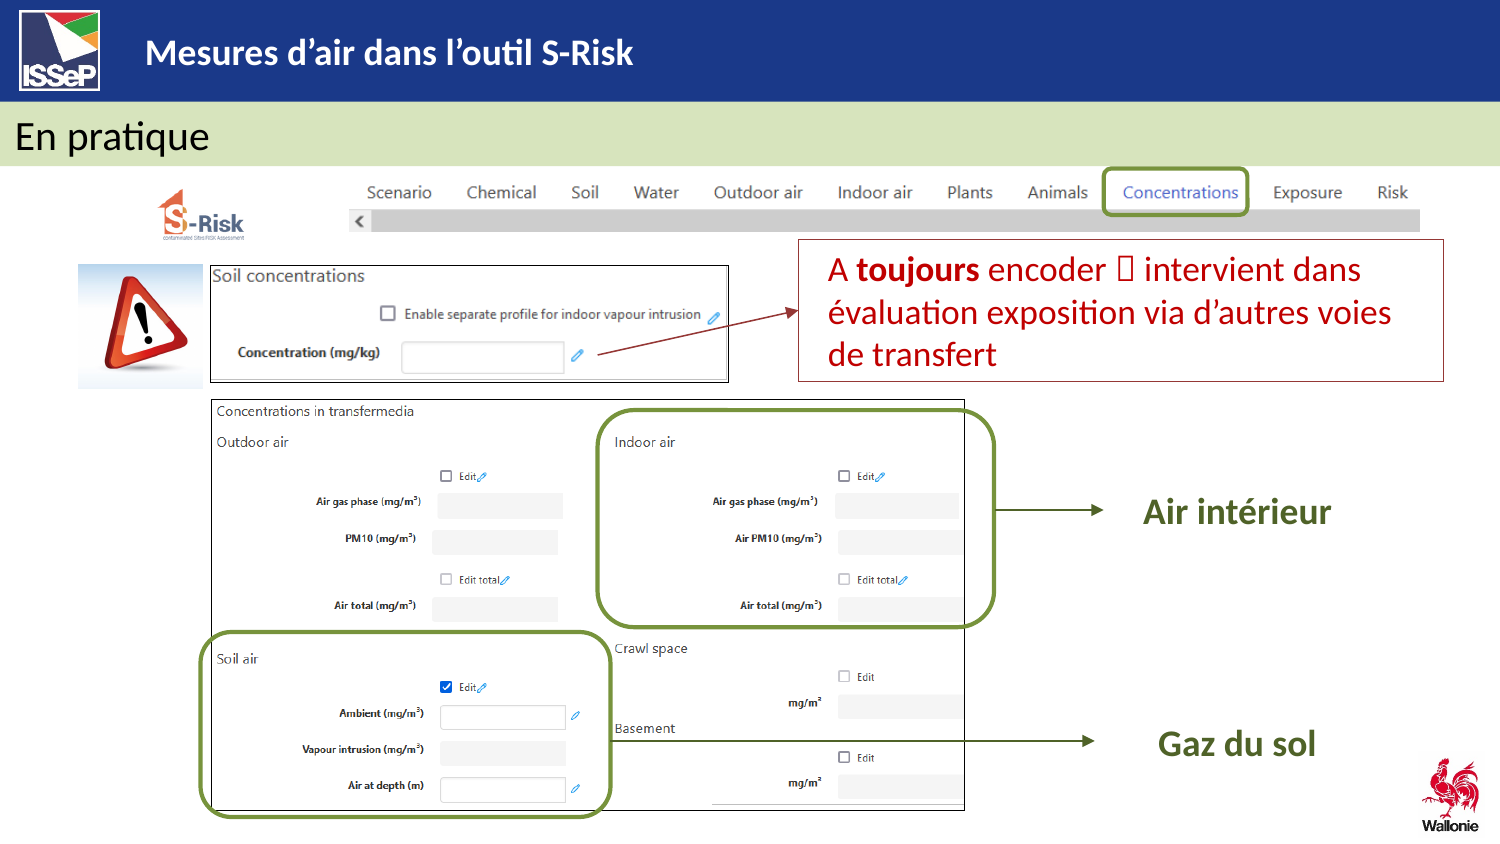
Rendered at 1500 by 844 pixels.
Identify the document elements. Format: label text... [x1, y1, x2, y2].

picture [78, 264, 204, 390]
text_box En pratique [0, 101, 1500, 167]
text_box A toujours encoder  intervient dans évaluation exposition via d’autres voies de transfert [798, 239, 1444, 382]
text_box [597, 310, 799, 356]
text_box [348, 166, 1421, 233]
picture [19, 10, 100, 91]
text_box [200, 399, 1381, 818]
picture [209, 265, 729, 384]
picture [148, 180, 253, 250]
picture [1418, 751, 1485, 838]
